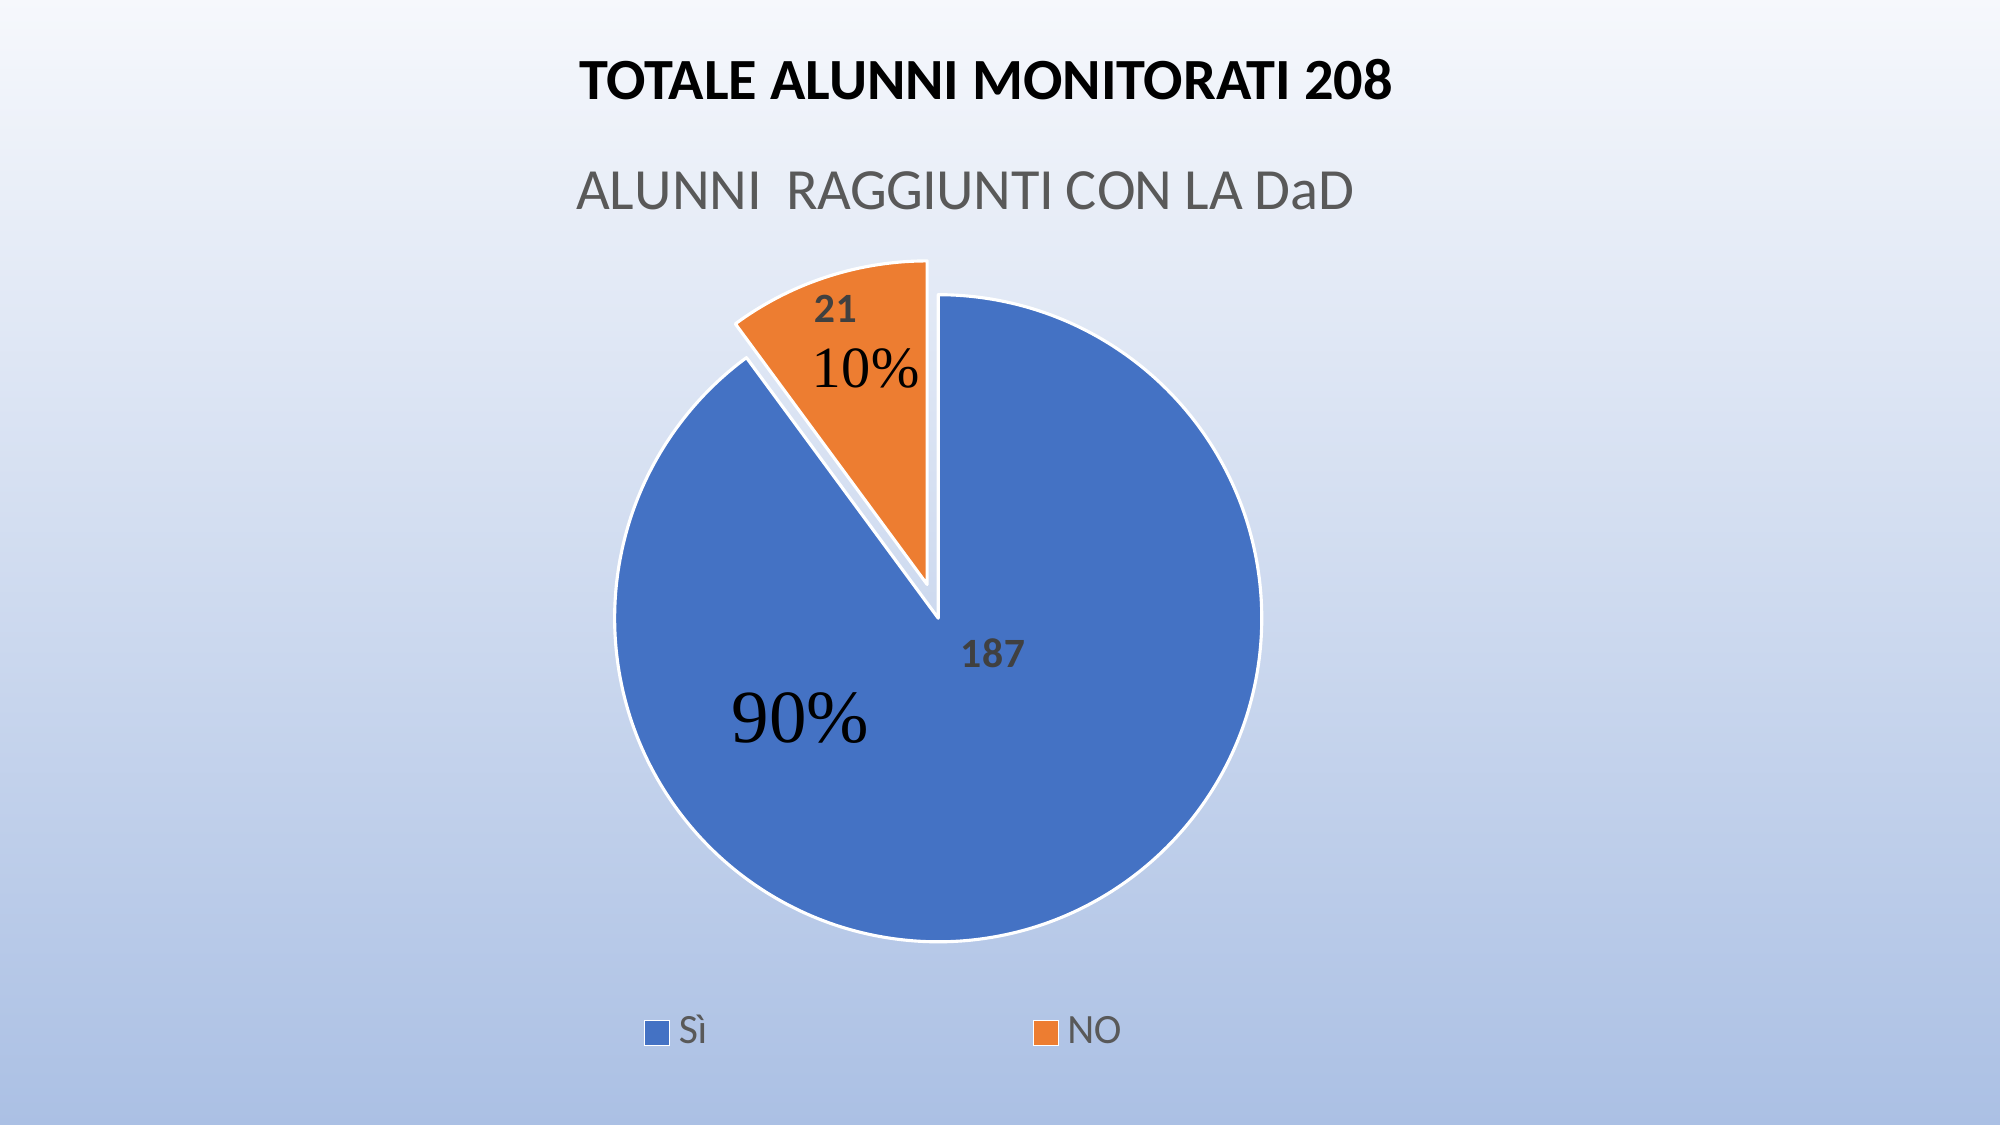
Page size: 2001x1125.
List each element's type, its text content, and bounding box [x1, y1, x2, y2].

chart [65, 119, 1811, 1093]
text_box TOTALE ALUNNI MONITORATI 208 [564, 33, 1629, 119]
